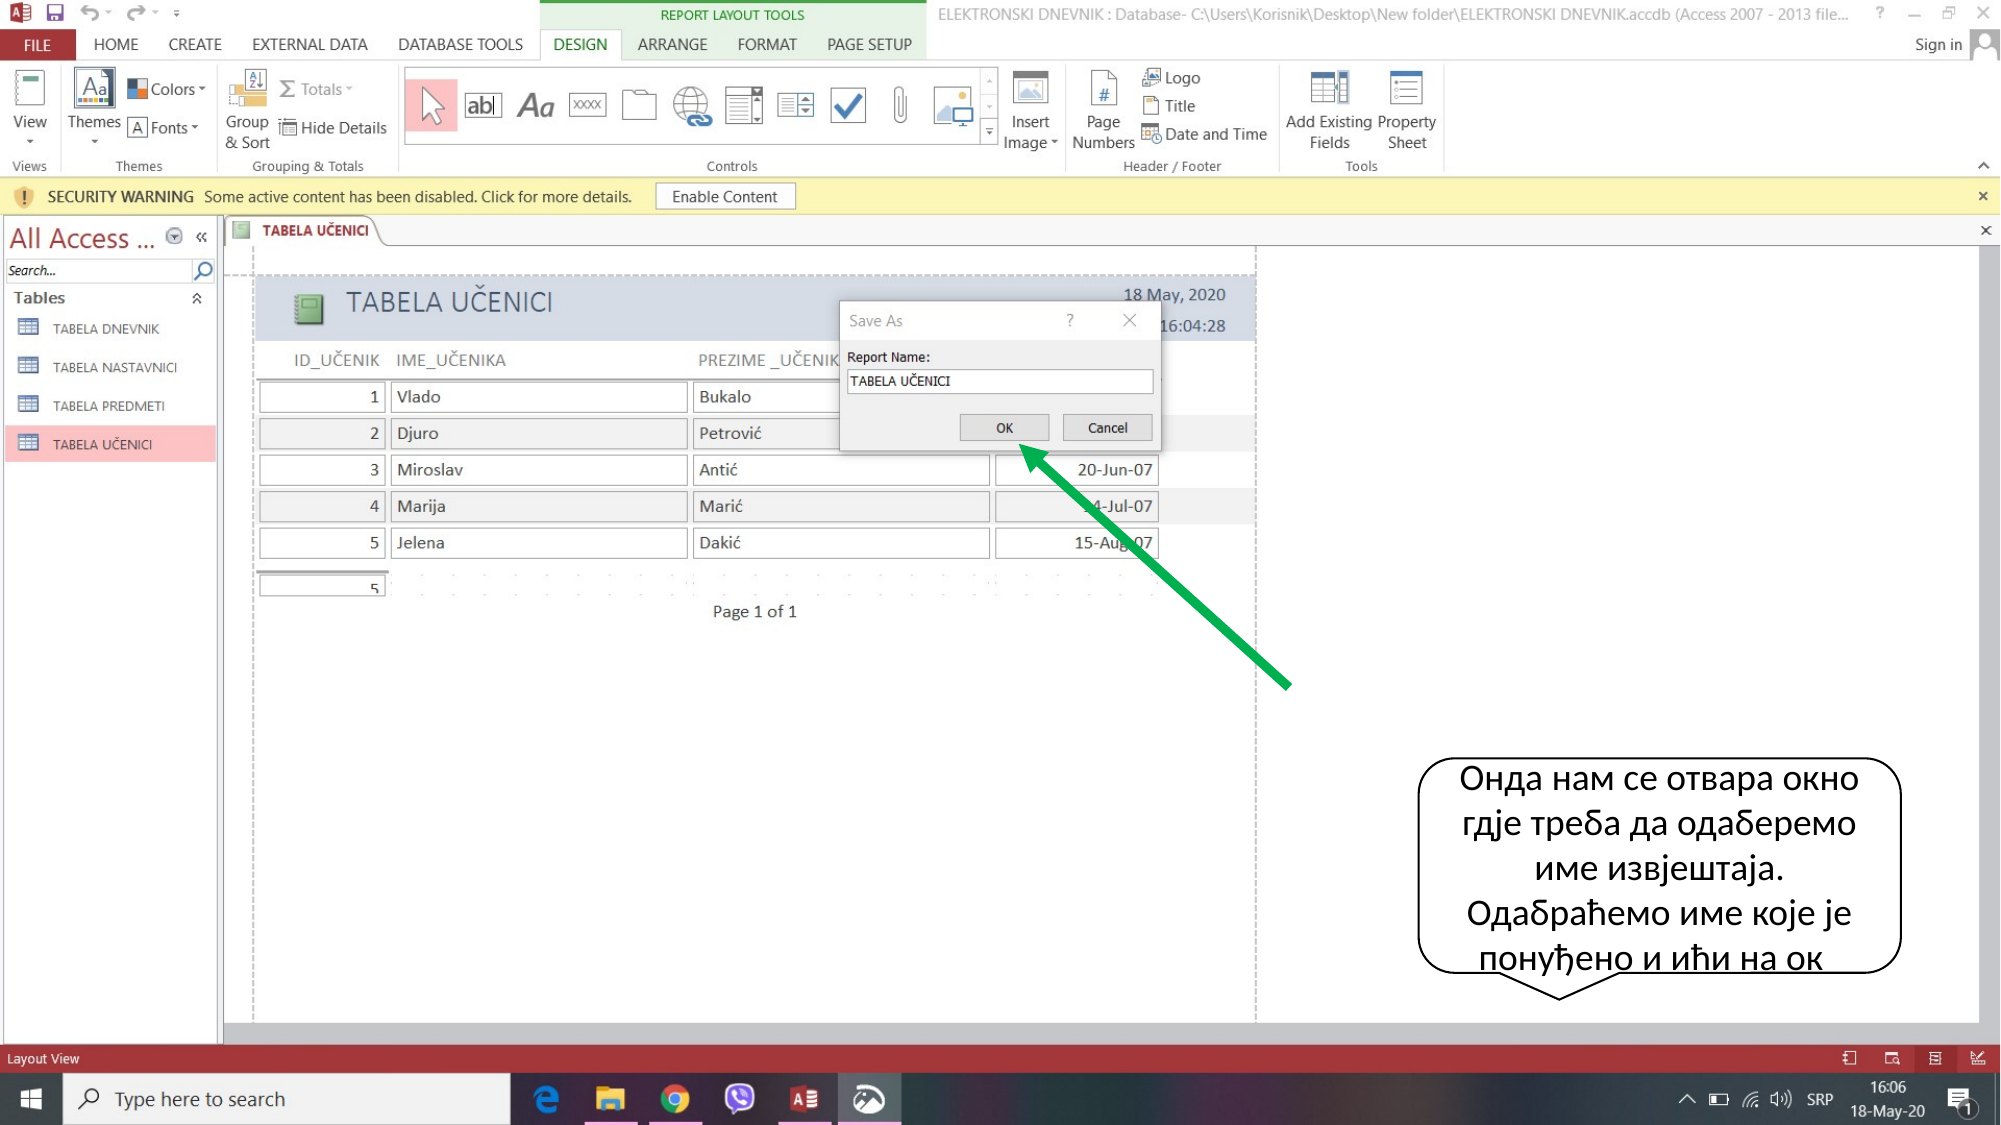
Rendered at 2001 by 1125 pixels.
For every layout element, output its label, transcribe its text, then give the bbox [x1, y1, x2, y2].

picture [0, 0, 2001, 1125]
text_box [1018, 443, 1290, 688]
text_box Онда нам се отвара окно гдје треба да одаберемо име извјештаја. Одабраћемо име које је понуђено и ићи на ок [1417, 757, 1902, 1001]
